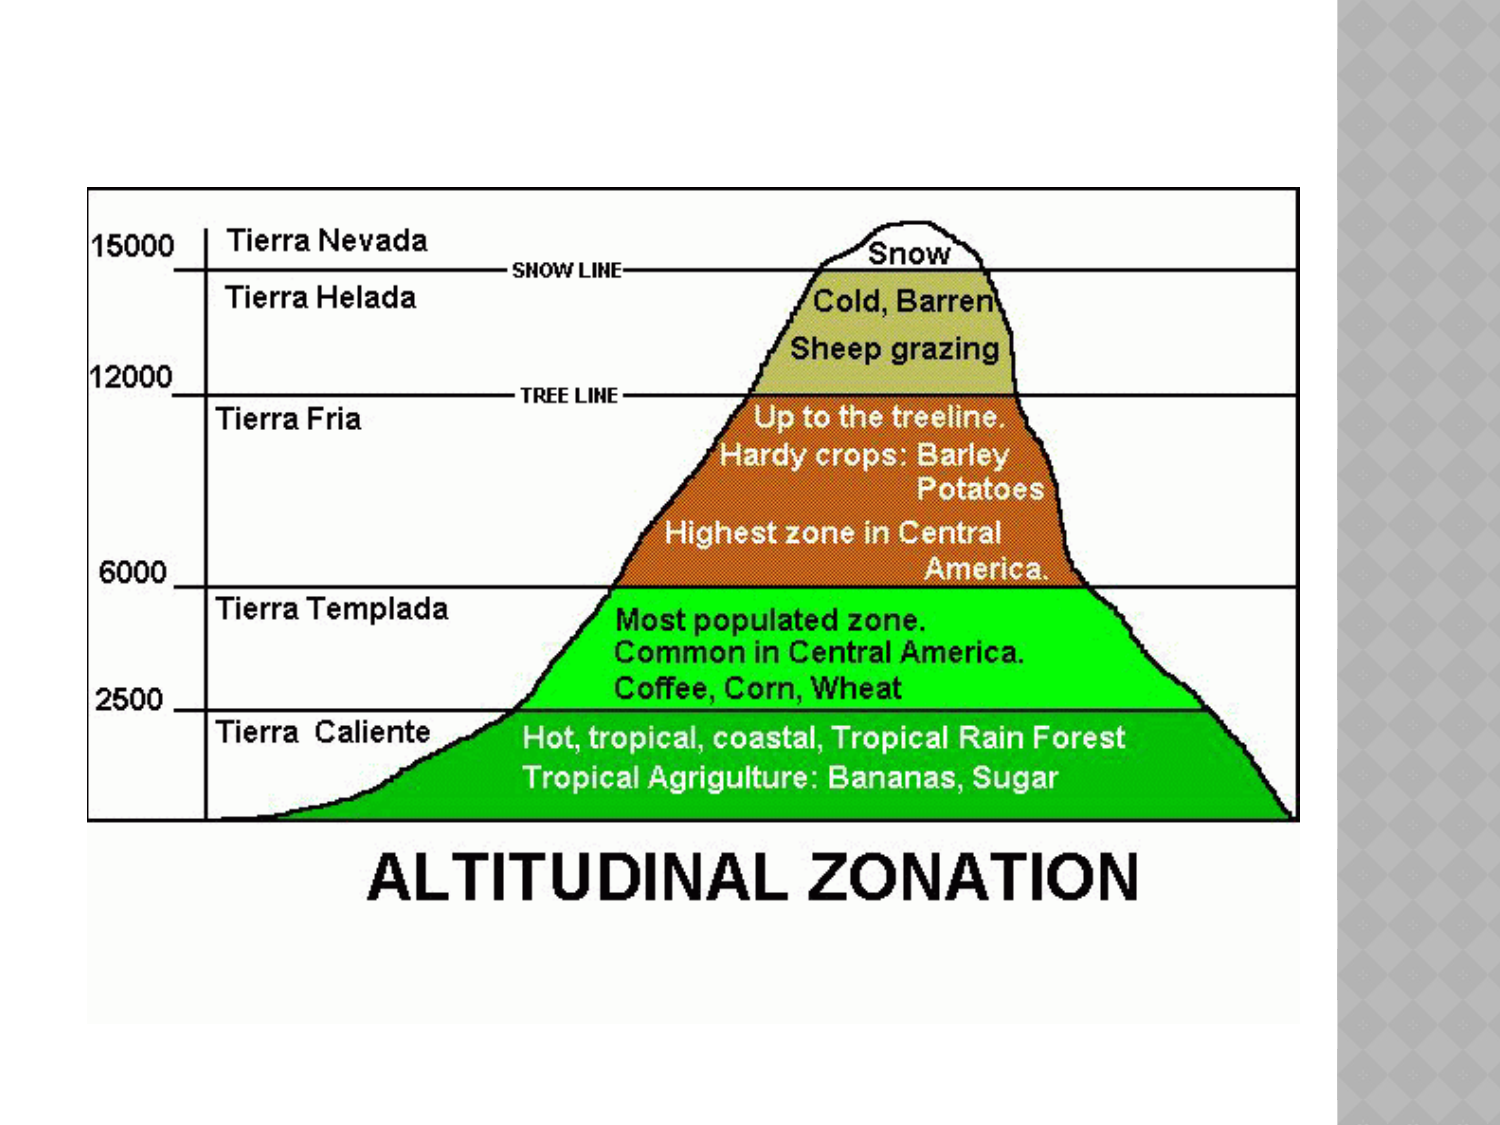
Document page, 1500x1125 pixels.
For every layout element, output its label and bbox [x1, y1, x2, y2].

picture [87, 187, 1301, 1024]
